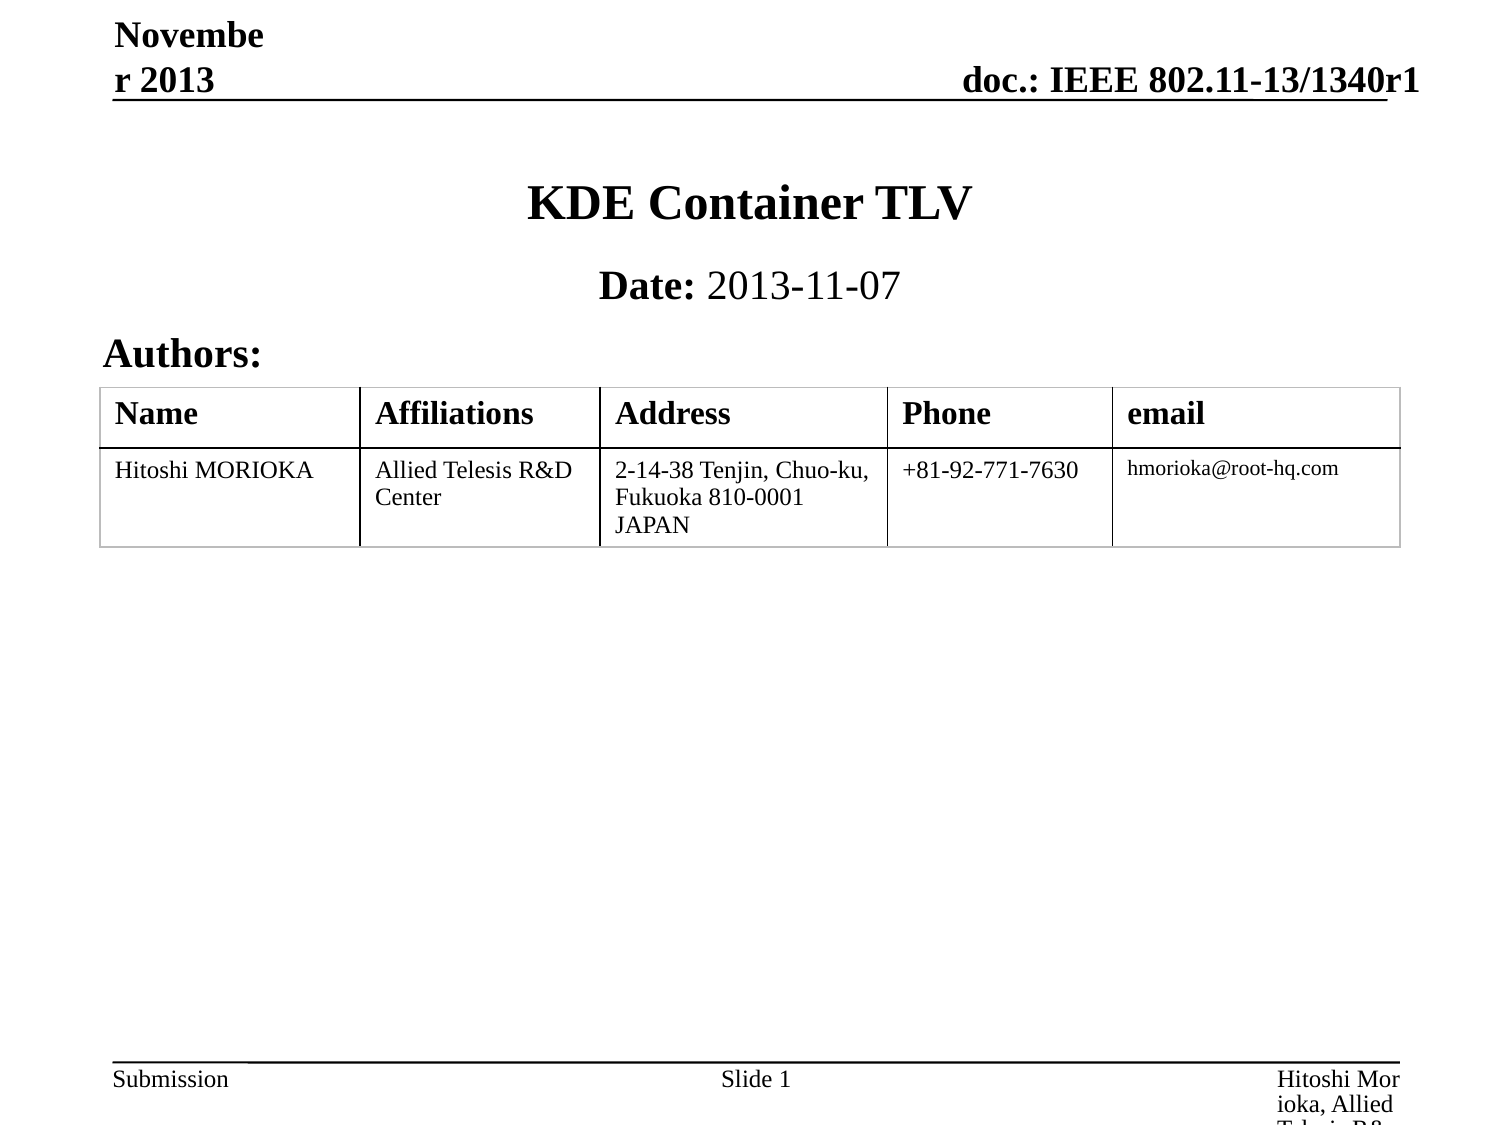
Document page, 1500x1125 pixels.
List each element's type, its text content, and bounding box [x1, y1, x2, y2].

text_box Authors: [87, 318, 325, 381]
table_cell Allied Telesis R&D Center [361, 449, 599, 546]
footer Hitoshi Morioka, Allied Telesis R&D Center [1276, 1061, 1402, 1093]
table_header Address [601, 388, 887, 447]
title KDE Container TLV [112, 112, 1388, 249]
table_cell hmorioka@root-hq.com [1113, 449, 1399, 546]
table_header Phone [888, 388, 1112, 447]
list Date: 2013-11-07 [112, 249, 1388, 313]
table_cell 2-14-38 Tenjin, Chuo-ku, Fukuoka 810-0001 JAPAN [601, 449, 887, 546]
table_header Name [101, 388, 359, 447]
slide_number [114, 54, 272, 101]
table_cell Hitoshi MORIOKA [101, 449, 359, 546]
table_header email [1113, 388, 1399, 447]
table_cell +81-92-771-7630 [888, 449, 1112, 546]
table_header Affiliations [361, 388, 599, 447]
slide_number Slide 1 [712, 1061, 800, 1093]
